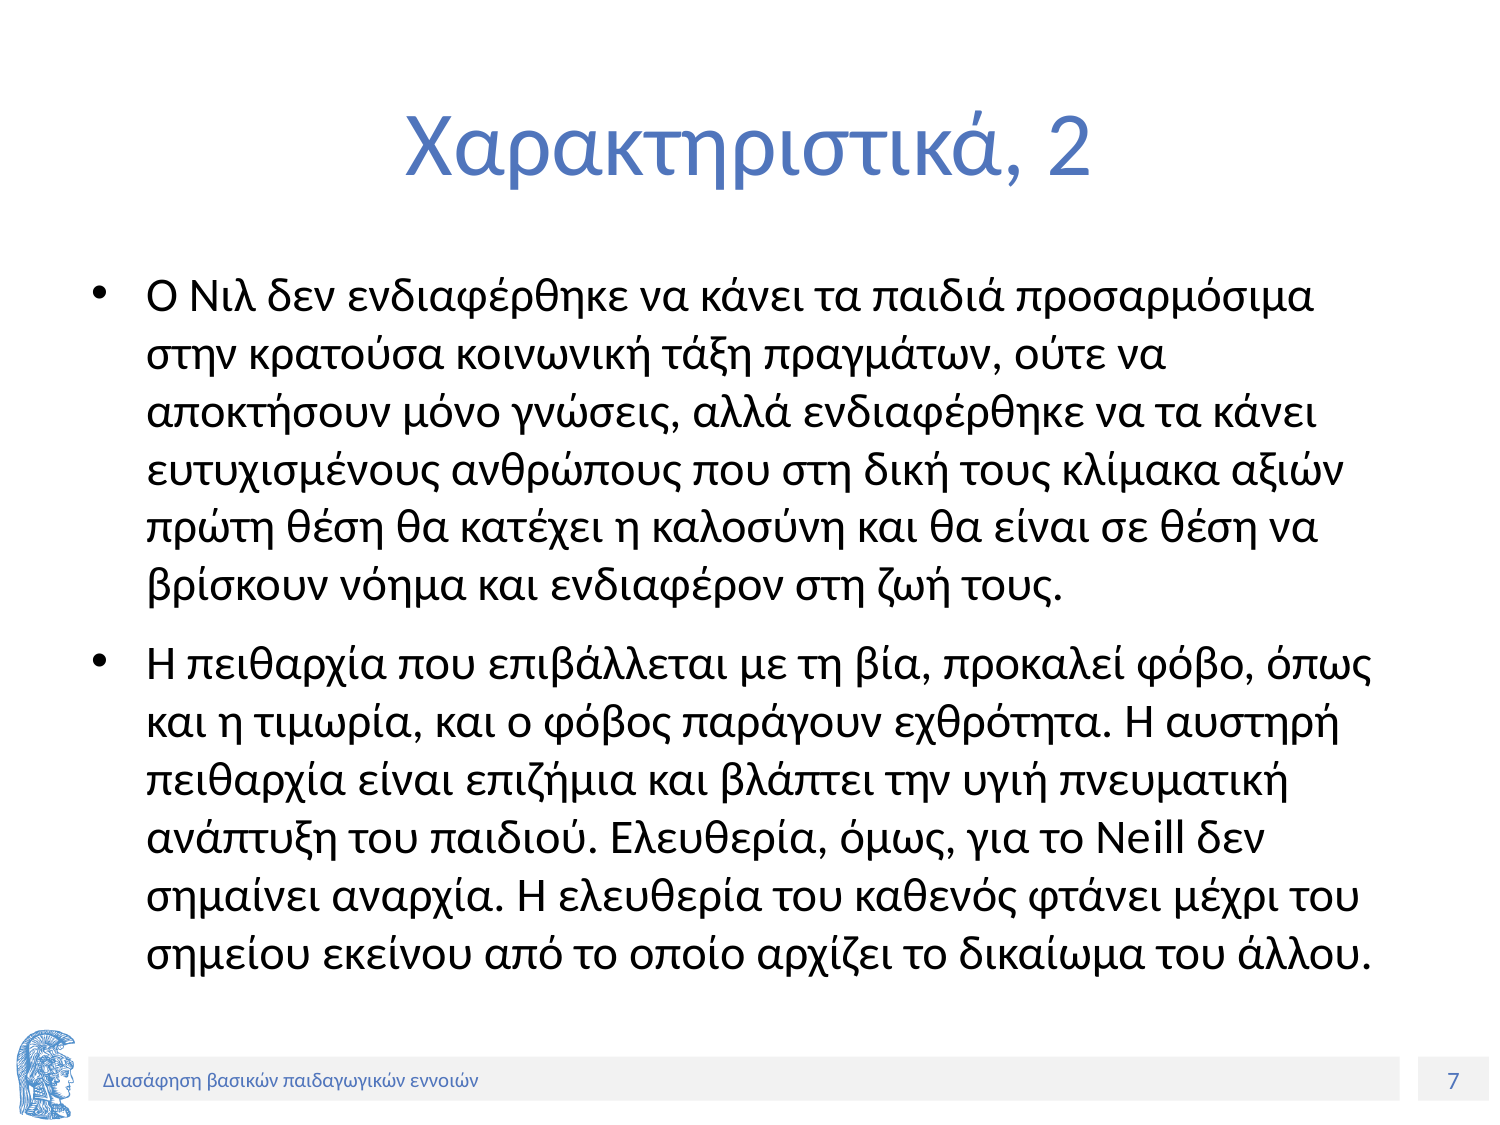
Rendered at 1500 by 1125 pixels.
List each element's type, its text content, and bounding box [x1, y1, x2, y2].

title Χαρακτηριστικά, 2 [75, 45, 1425, 233]
picture [9, 1026, 81, 1120]
list Ο Νιλ δεν ενδιαφέρθηκε να κάνει τα παιδιά προσαρμόσιμα στην κρατούσα κοινωνική τάξη πραγμάτων, ούτε να αποκτήσουν μόνο γνώσεις, αλλά ενδιαφέρθηκε να τα κάνει ευτυχισμένους ανθρώπους που στη δική τους κλίμακα αξιών πρώτη θέση θα κατέχει η καλοσύνη και θα είναι σε θέση να βρίσκουν νόημα και ενδιαφέρον στη ζωή τους. Η πειθαρχία που επιβάλλεται με τη βία, προκαλεί φόβο, όπως και η τιμωρία, και ο φόβος παράγουν εχθρότητα. Η αυστηρή πειθαρχία είναι επιζήμια και βλάπτει την υγιή πνευματική ανάπτυξη του παιδιού. Ελευθερία, όμως, για το Neill δεν σημαίνει αναρχία. Η ελευθερία του καθενός φτάνει μέχρι του σημείου εκείνου από το οποίο αρχίζει το δικαίωμα του άλλου. [76, 255, 1427, 998]
